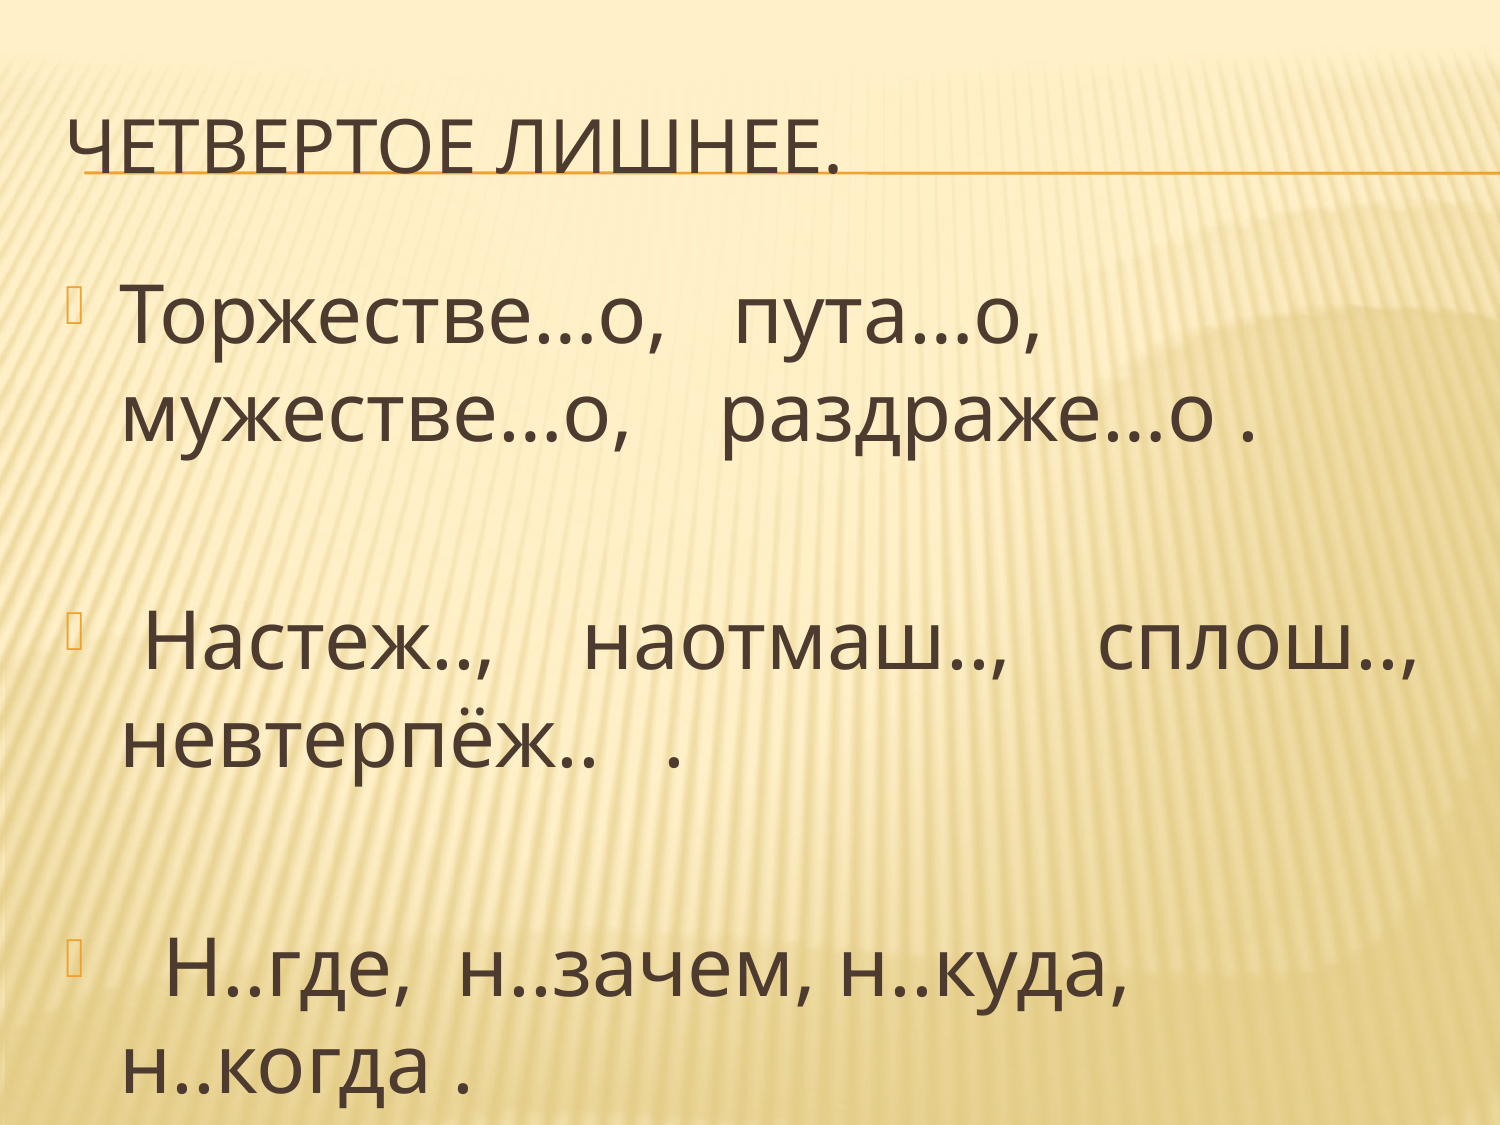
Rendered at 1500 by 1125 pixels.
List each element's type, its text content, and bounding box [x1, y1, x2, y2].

list Торжестве…о, пута…о, мужестве…о, раздраже…о . Настеж.., наотмаш.., сплош.., невтерпёж.. . Н..где, н..зачем, н..куда, н..когда . [50, 254, 1475, 1125]
title Четвертое лишнее. [50, 75, 1475, 213]
